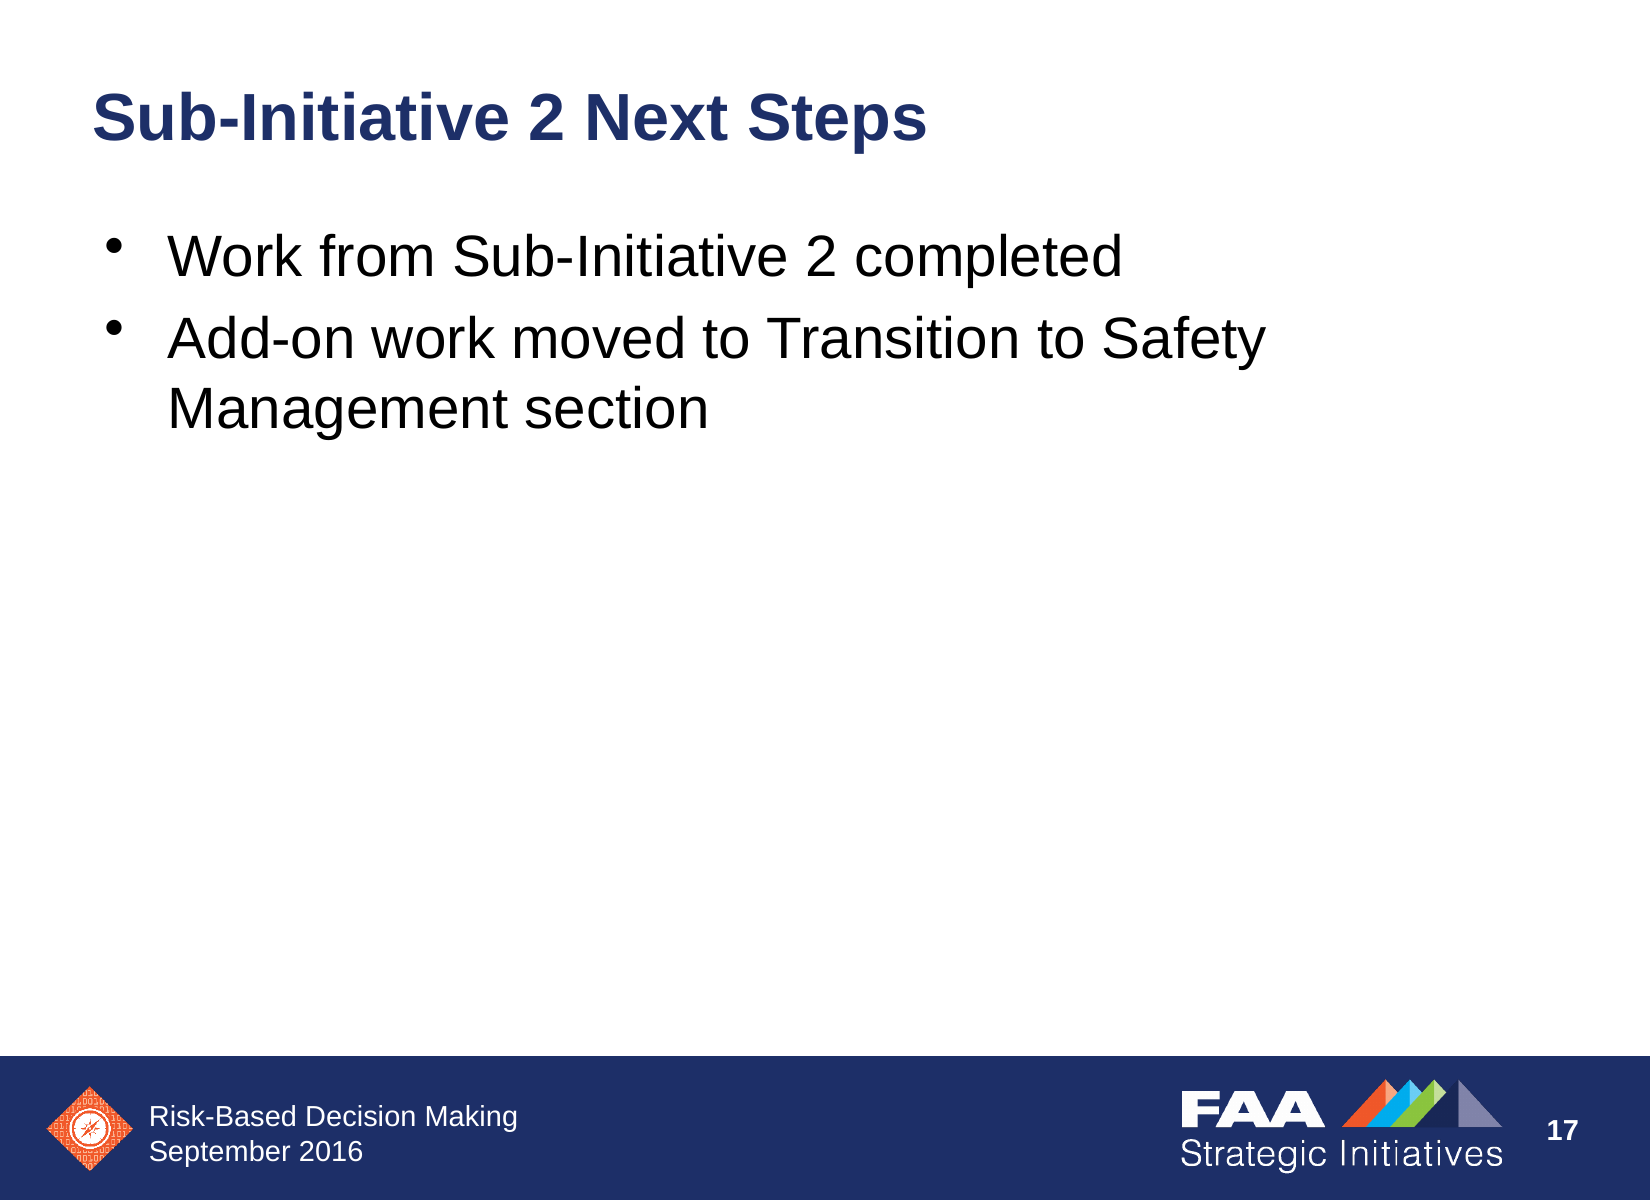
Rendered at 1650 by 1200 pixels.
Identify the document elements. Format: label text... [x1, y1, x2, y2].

picture [46, 1086, 133, 1171]
title Sub-Initiative 2 Next Steps [77, 60, 1607, 168]
list Work from Sub-Initiative 2 completed Add-on work moved to Transition to Safety Management section [89, 210, 1543, 1045]
picture [1174, 1073, 1510, 1179]
